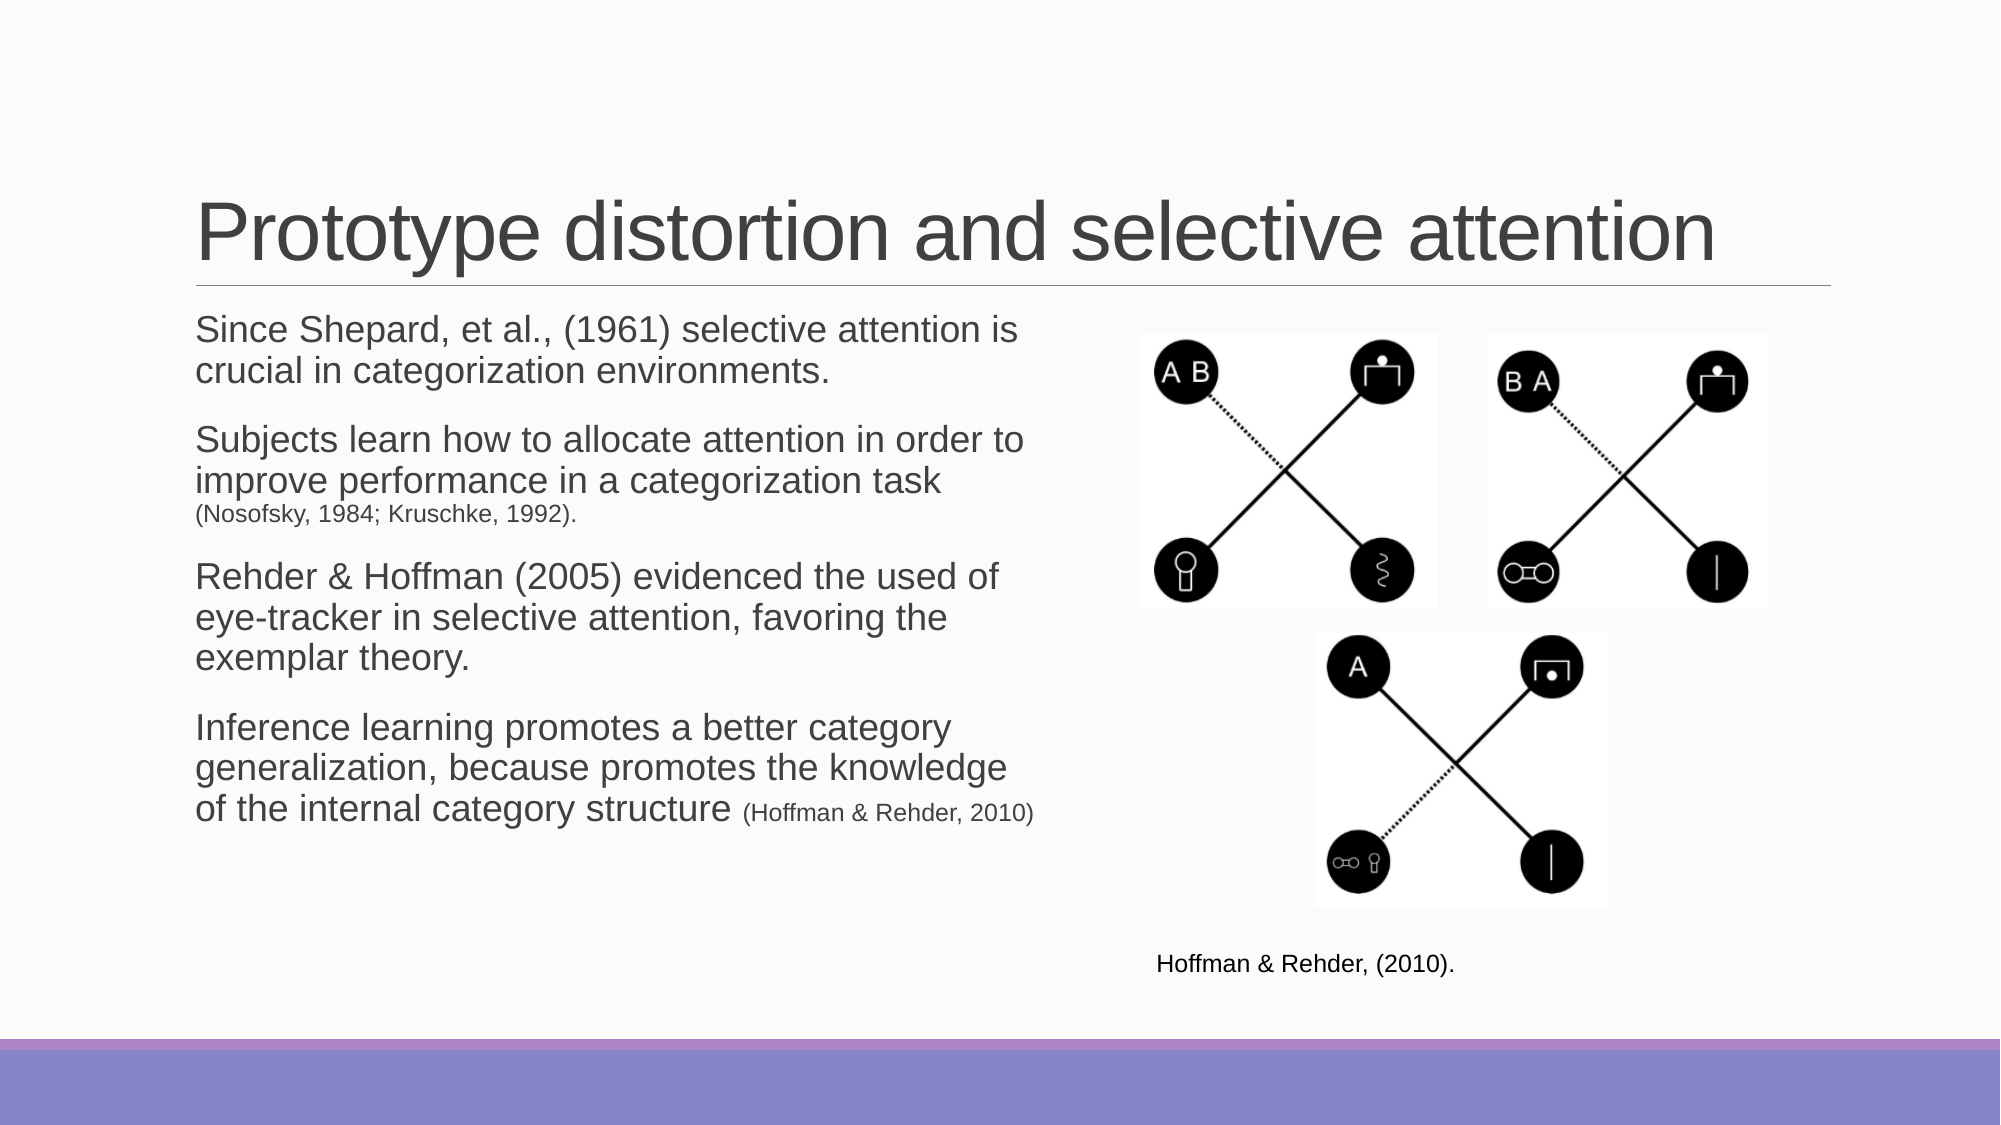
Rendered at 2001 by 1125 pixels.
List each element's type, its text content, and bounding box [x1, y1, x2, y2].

list Since Shepard, et al., (1961) selective attention is crucial in categorization environments. Subjects learn how to allocate attention in order to improve performance in a categorization task (Nosofsky, 1984; Kruschke, 1992). Rehder & Hoffman (2005) evidenced the used of eye-tracker in selective attention, favoring the exemplar theory. Inference learning promotes a better category generalization, because promotes the knowledge of the internal category structure (Hoffman & Rehder, 2010) [180, 302, 1037, 963]
picture [1141, 334, 1439, 609]
picture [1487, 334, 1769, 609]
text_box Hoffman & Rehder, (2010). [1141, 940, 1475, 985]
picture [1315, 632, 1610, 907]
title Prototype distortion and selective attention [180, 47, 1830, 285]
